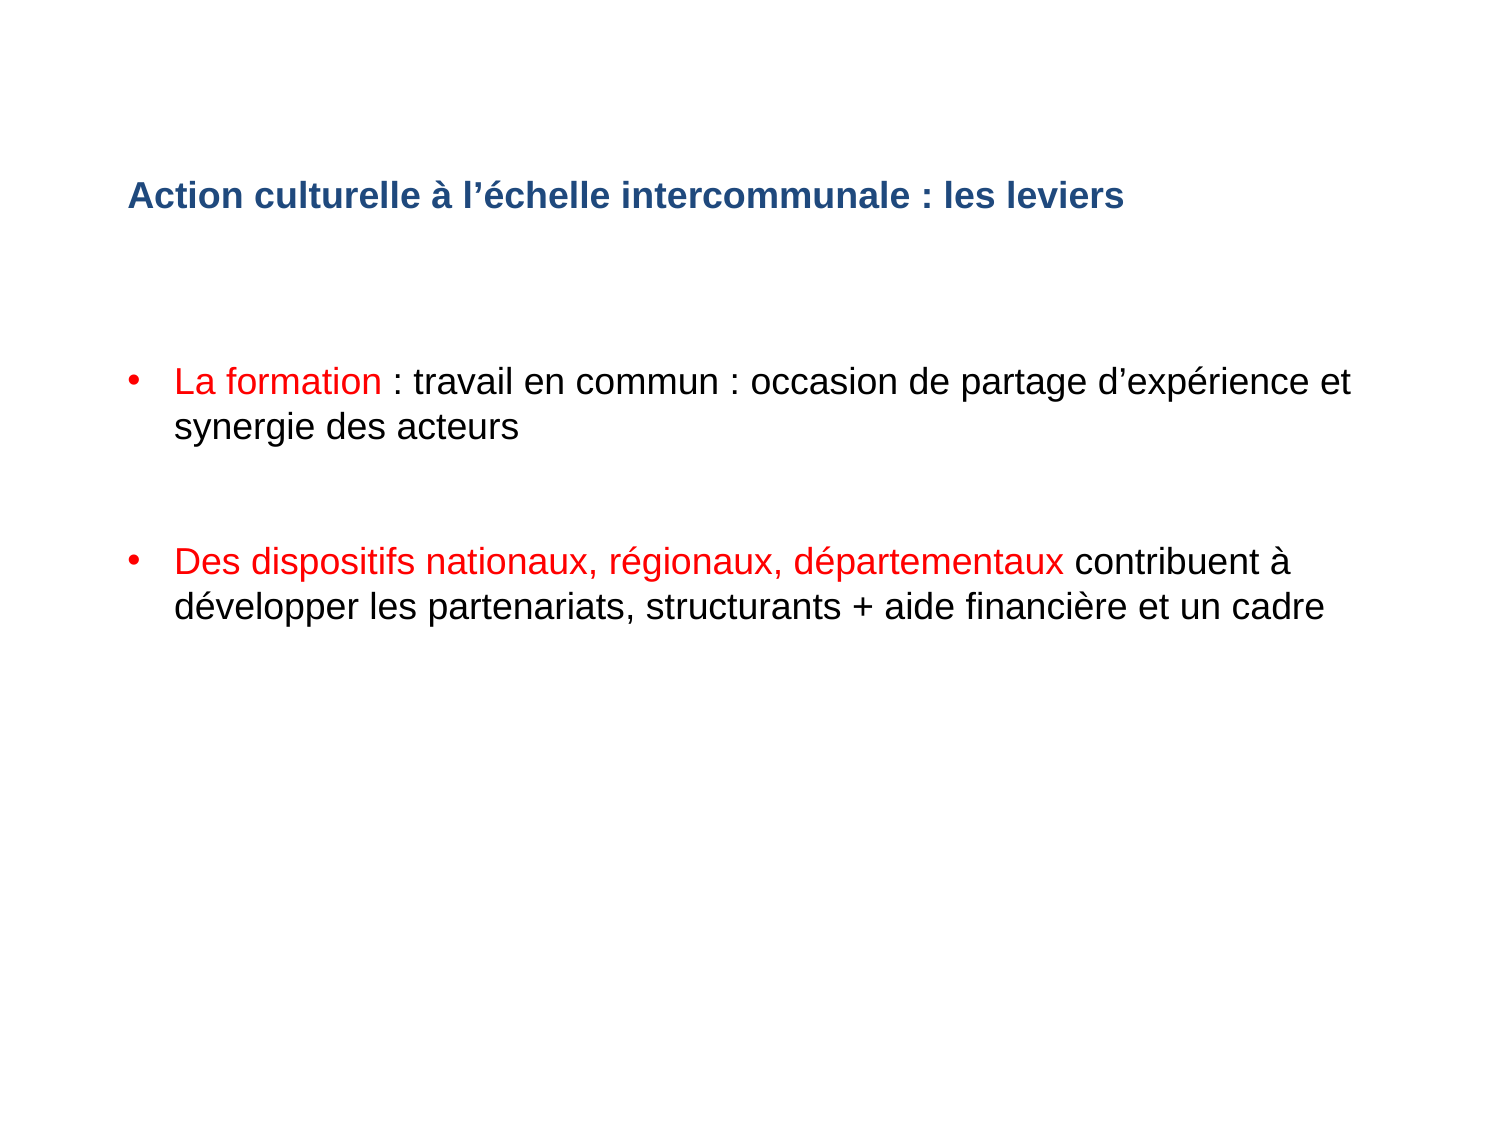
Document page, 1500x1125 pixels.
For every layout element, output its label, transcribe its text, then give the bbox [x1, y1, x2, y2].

title Action culturelle à l’échelle intercommunale : les leviers [112, 99, 1388, 287]
subtitle La formation : travail en commun : occasion de partage d’expérience et synergie des acteurs Des dispositifs nationaux, régionaux, départementaux contribuent à développer les partenariats, structurants + aide financière et un cadre [112, 287, 1388, 787]
